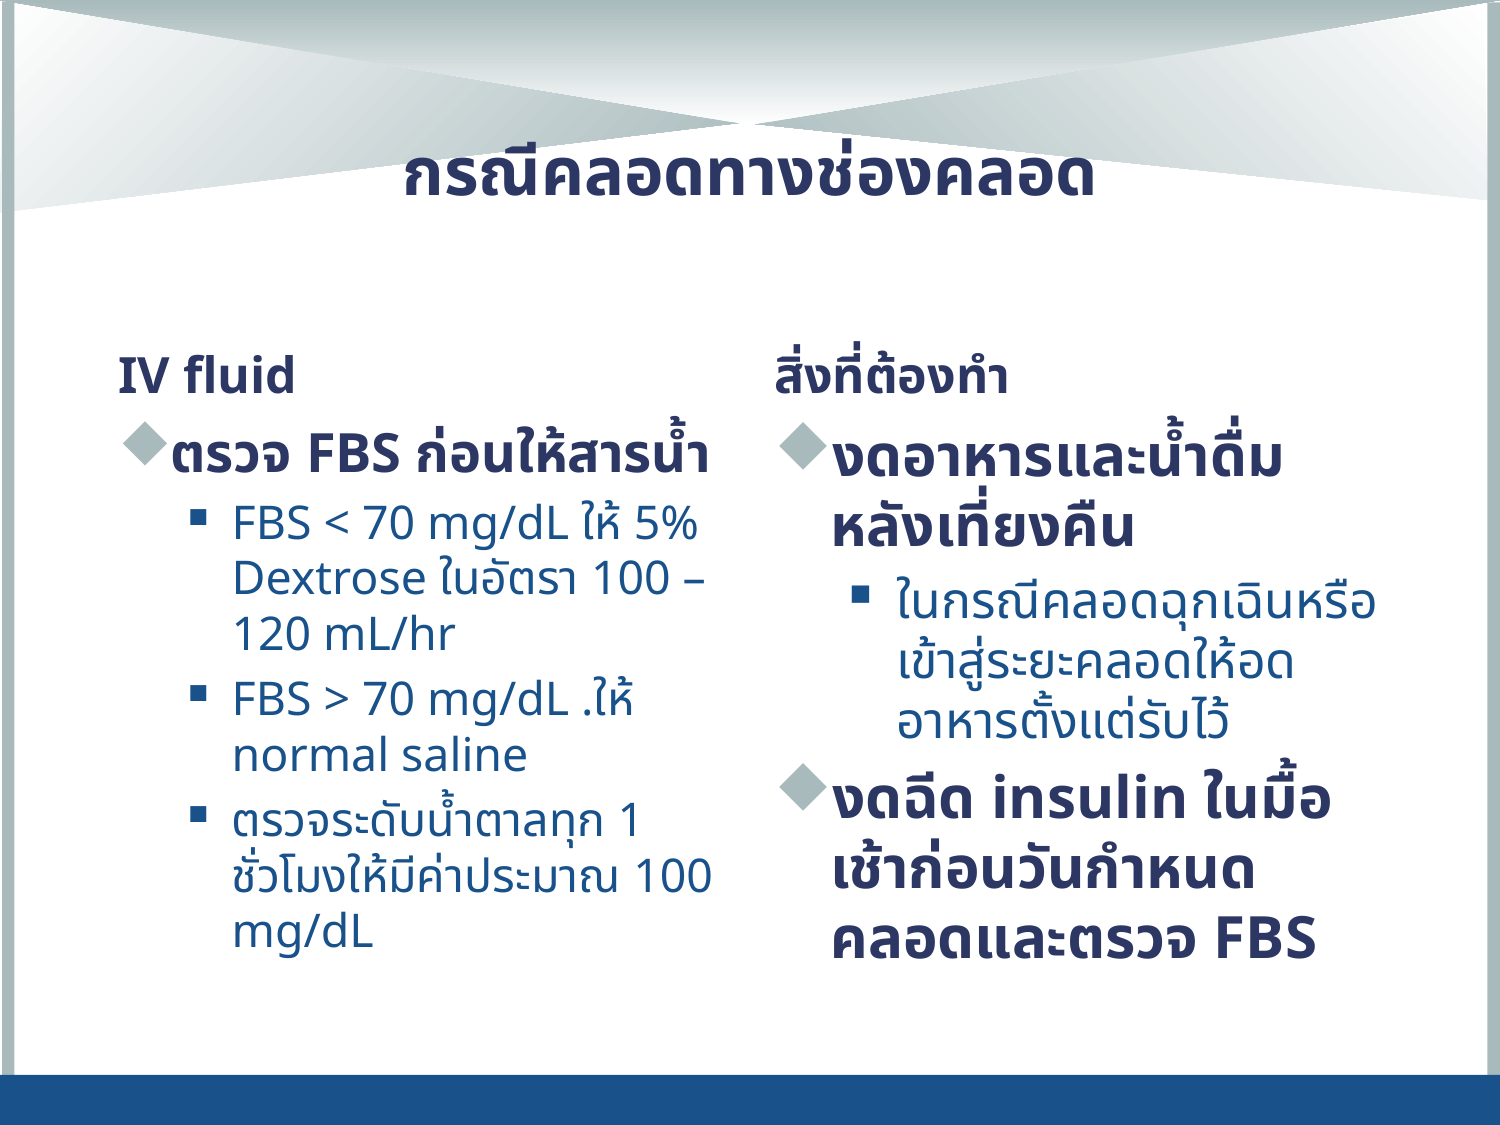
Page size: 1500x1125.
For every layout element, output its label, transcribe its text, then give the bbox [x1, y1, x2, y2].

list ตรวจ FBS ก่อนให้สารน้ำ FBS < 70 mg/dL ให้ 5% Dextrose ในอัตรา 100 – 120 mL/hr FBS > 70 mg/dL .ให้ normal saline ตรวจระดับน้ำตาลทุก 1 ชั่วโมงให้มีค่าประมาณ 100 mg/dL [103, 410, 738, 1016]
list งดอาหารและน้ำดื่มหลังเที่ยงคืน ในกรณีคลอดฉุกเฉินหรือเข้าสู่ระยะคลอดให้อดอาหารตั้งแต่รับไว้ งดฉีด insulin ในมื้อเช้าก่อนวันกำหนดคลอดและตรวจ FBS [759, 410, 1398, 1016]
list สิ่งที่ต้องทำ [759, 275, 1398, 410]
title กรณีคลอดทางช่องคลอด [103, 59, 1398, 278]
list IV fluid [103, 275, 738, 410]
